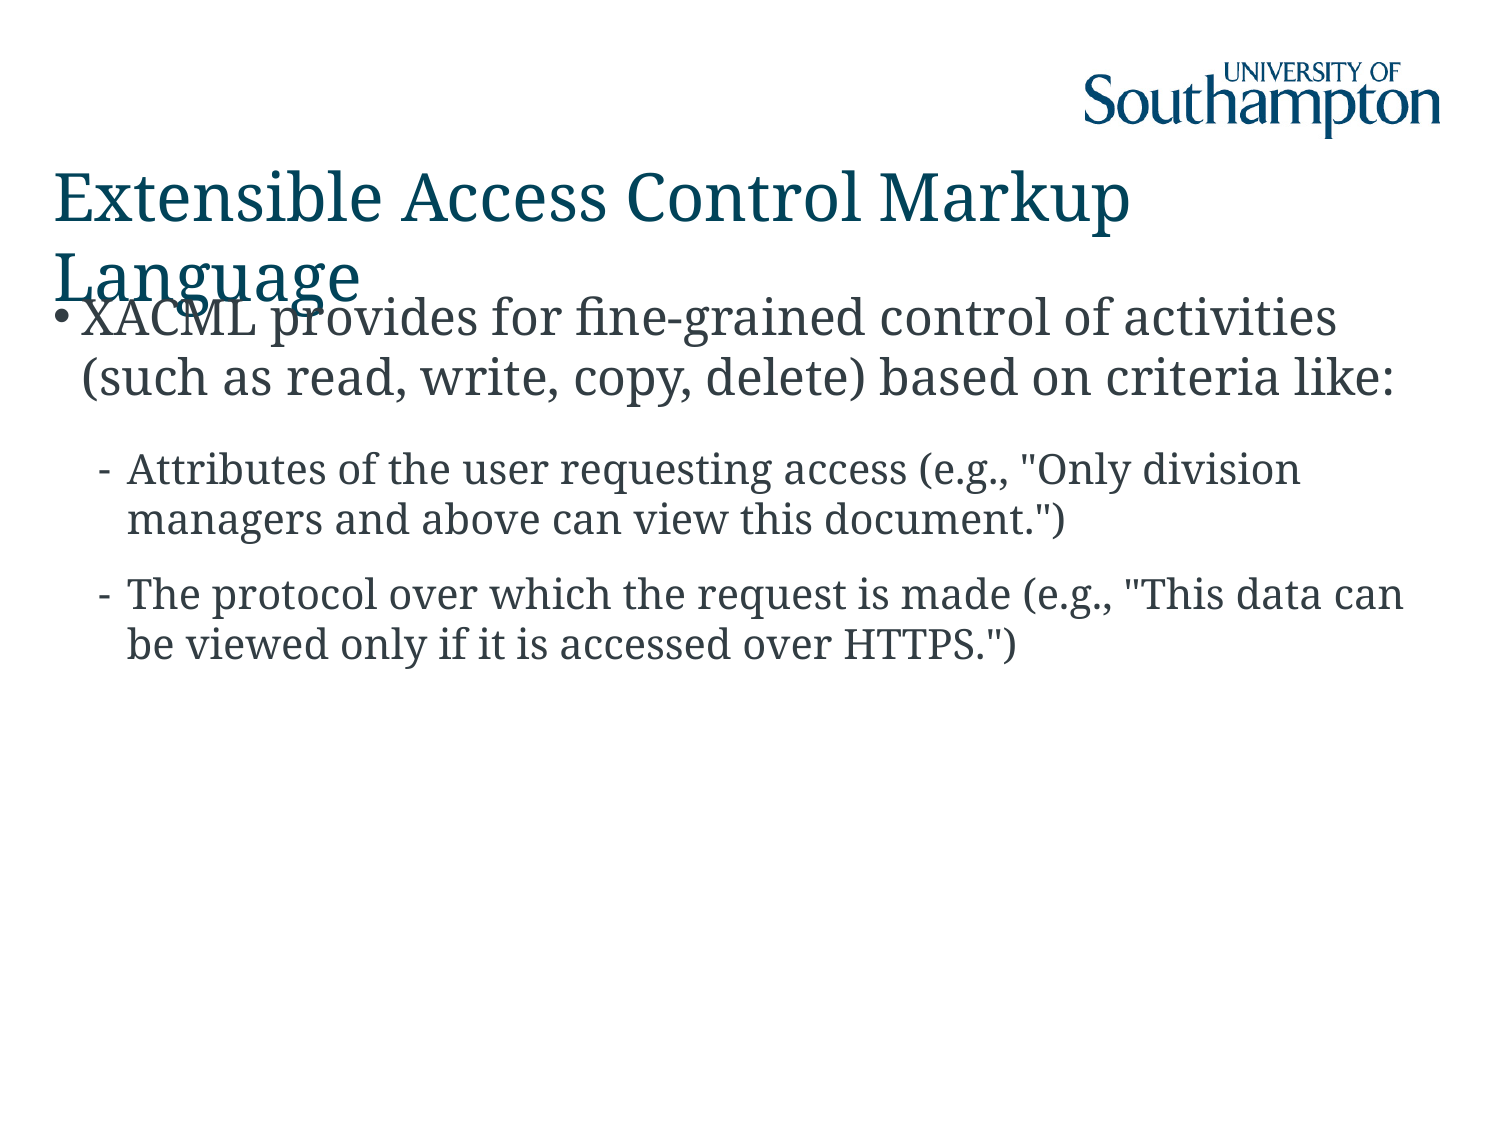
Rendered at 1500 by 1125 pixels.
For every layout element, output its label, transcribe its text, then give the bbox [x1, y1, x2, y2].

list XACML provides for fine-grained control of activities (such as read, write, copy, delete) based on criteria like: Attributes of the user requesting access (e.g., "Only division managers and above can view this document.") The protocol over which the request is made (e.g., "This data can be viewed only if it is accessed over HTTPS.") [52, 277, 1448, 1011]
picture [1085, 62, 1440, 139]
title Extensible Access Control Markup Language [52, 147, 1448, 255]
